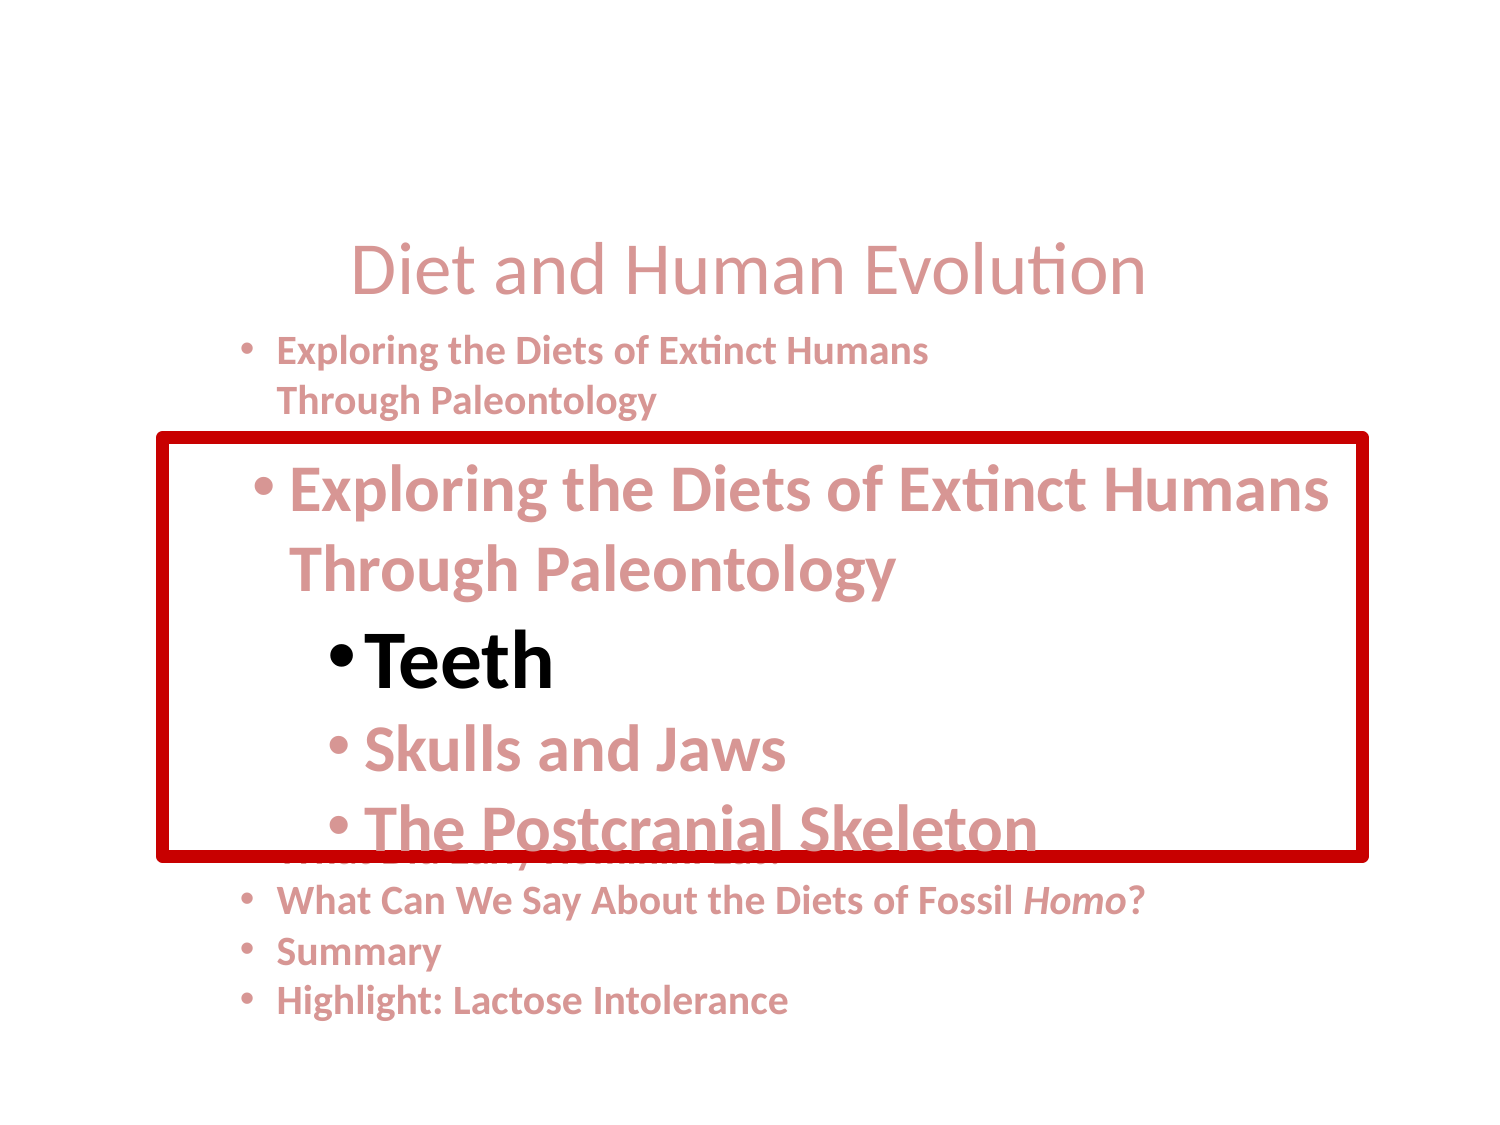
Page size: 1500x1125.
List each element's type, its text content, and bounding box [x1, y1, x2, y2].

text_box Exploring the Diets of Extinct Humans Through Paleontology Teeth Skulls and Jaws The Postcranial Skeleton What Is Adaptation? Using Chemistry to Infer the Diets of Extinct Hominini Our Place in Nature A Brief Who's Who of the Early Hominini What Did Early Hominini Eat? What Can We Say About the Diets of Fossil Homo? Summary Highlight: Lactose Intolerance [149, 318, 1350, 1031]
text_box Exploring the Diets of Extinct Humans Through Paleontology Teeth Skulls and Jaws The Postcranial Skeleton [162, 437, 1363, 857]
text_box Diet and Human Evolution [149, 212, 1350, 318]
